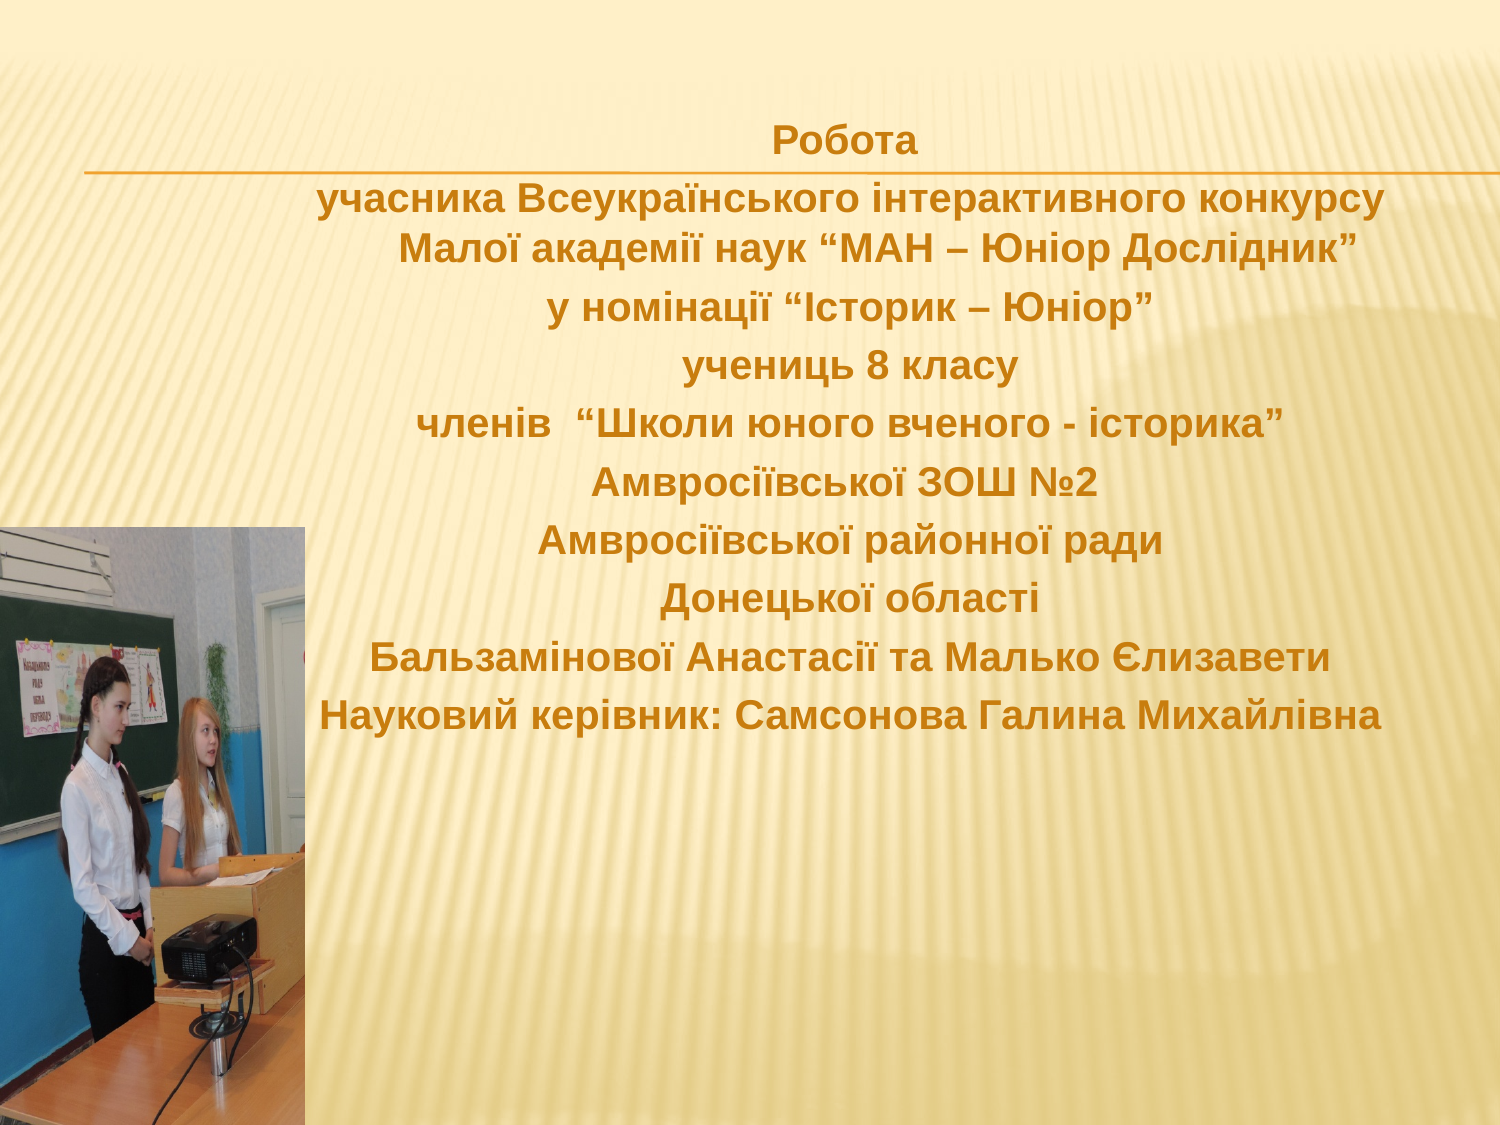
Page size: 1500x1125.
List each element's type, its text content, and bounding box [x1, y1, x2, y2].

list Робота учасника Всеукраїнського інтерактивного конкурсу Малої академії наук “МАН – Юніор Дослідник” у номінації “Історик – Юніор” учениць 8 класу членів “Школи юного вченого - історика” Амвросіївської ЗОШ №2 Амвросіївської районної ради Донецької області Бальзамінової Анастасії та Малько Єлизавети Науковий керівник: Самсонова Галина Михайлівна [235, 46, 1466, 1026]
picture [0, 526, 305, 1125]
